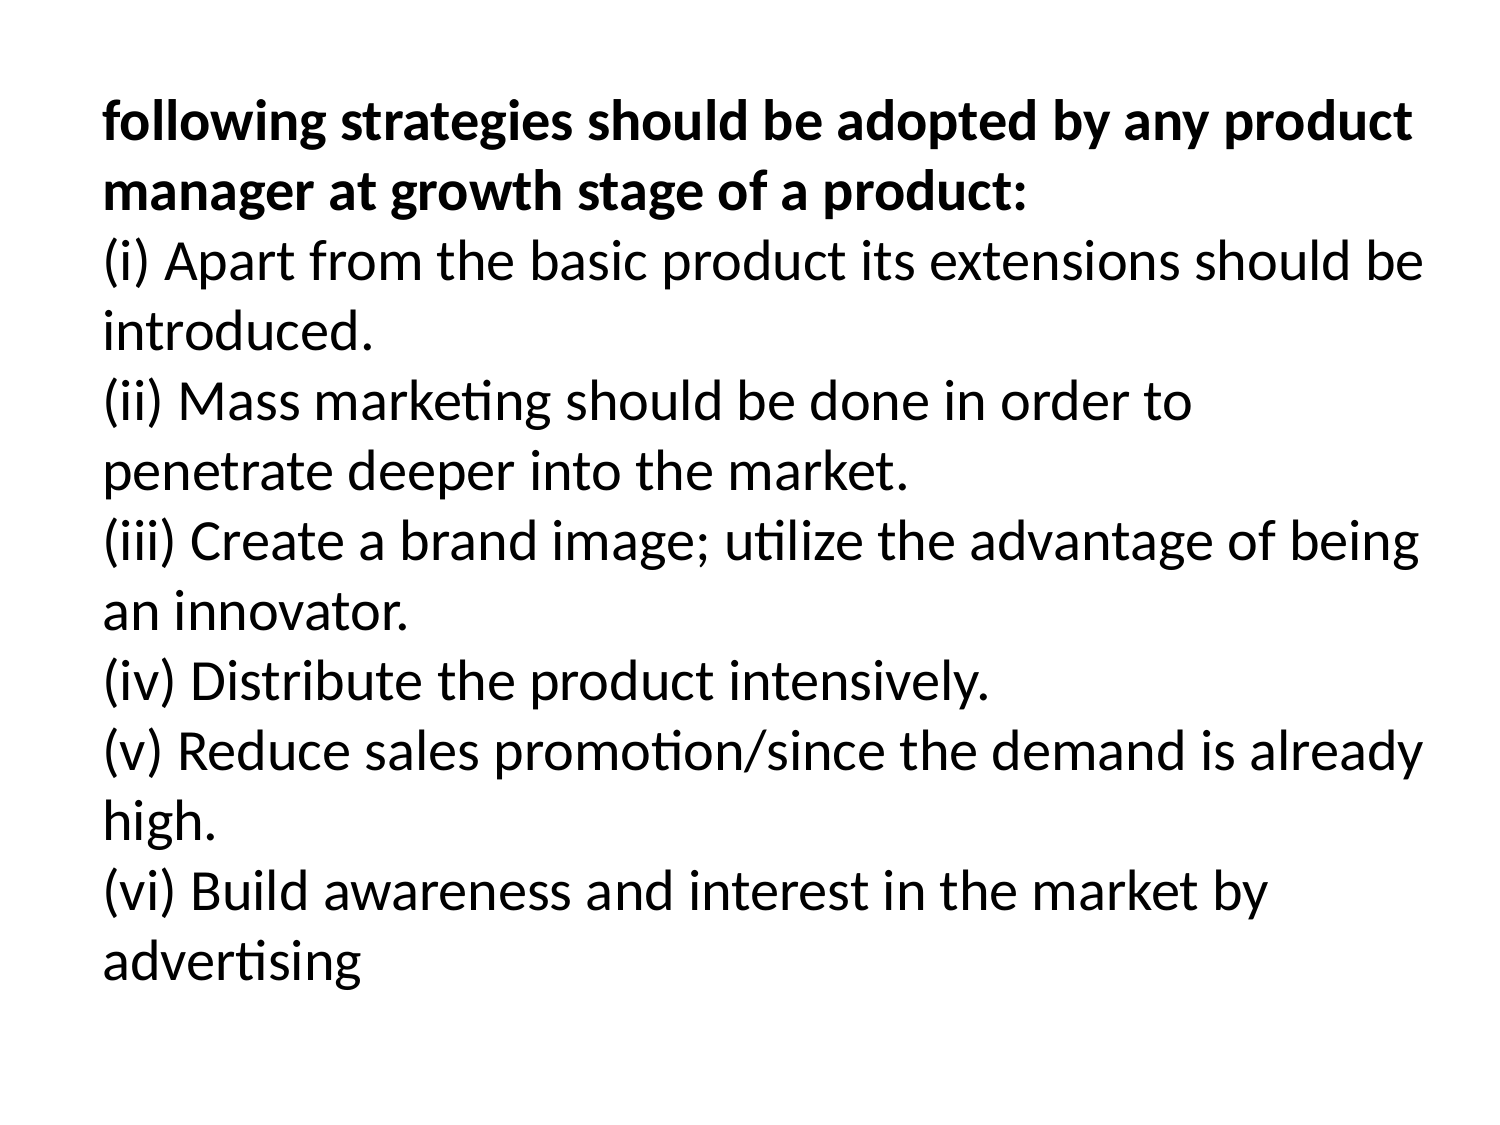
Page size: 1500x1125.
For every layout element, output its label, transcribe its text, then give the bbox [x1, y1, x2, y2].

text_box following strategies should be adopted by any product manager at growth stage of a product: (i) Apart from the basic product its extensions should be introduced. (ii) Mass marketing should be done in order to penetrate deeper into the market. (iii) Create a brand image; utilize the advantage of being an innovator. (iv) Distribute the product intensively. (v) Reduce sales promotion/since the demand is already high. (vi) Build awareness and interest in the market by advertising [87, 75, 1450, 1000]
